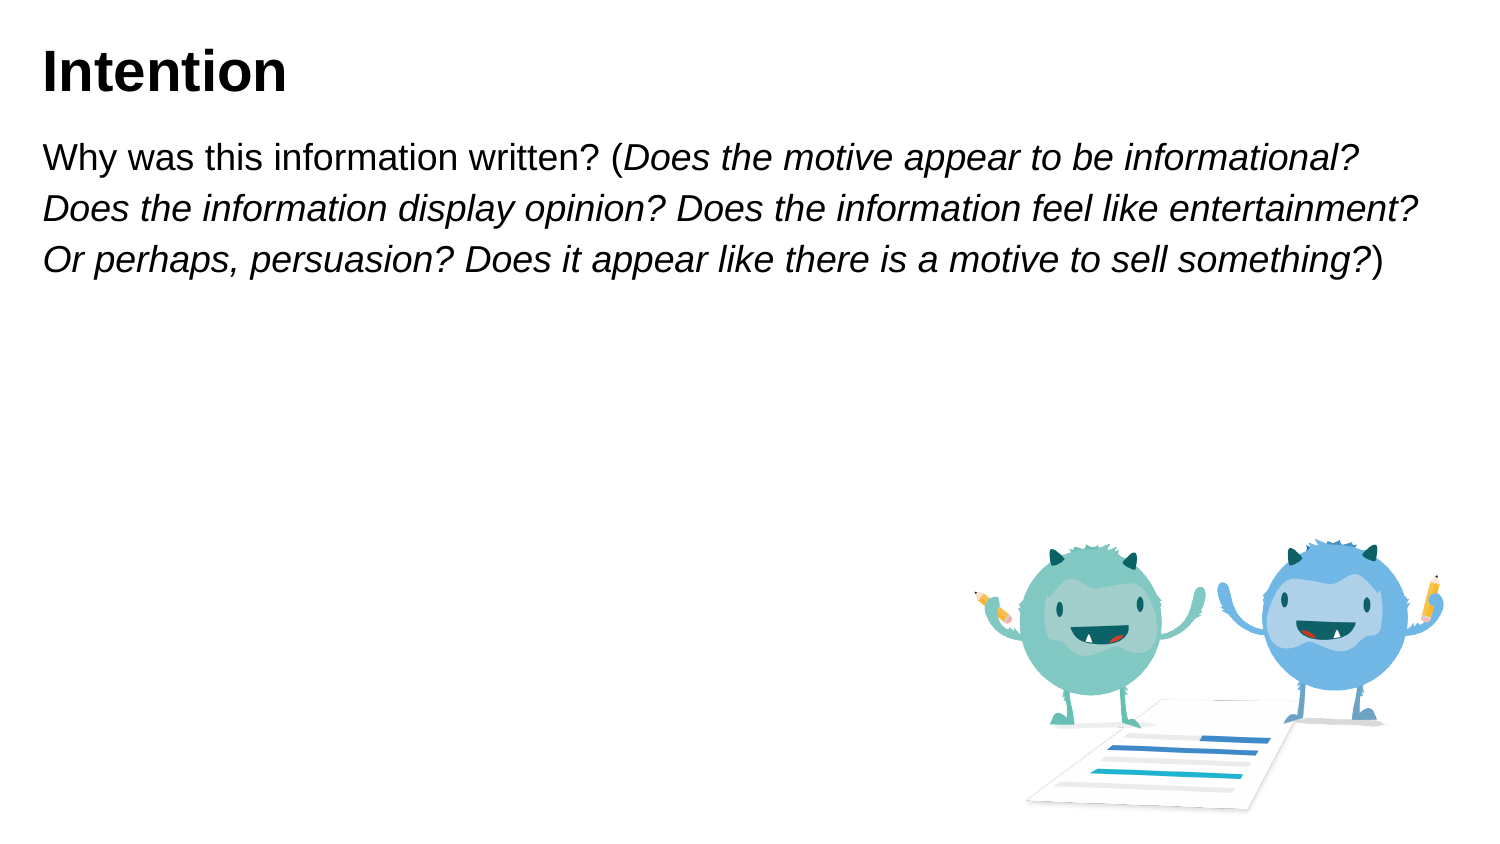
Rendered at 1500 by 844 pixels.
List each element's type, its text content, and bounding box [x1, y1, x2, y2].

picture [974, 539, 1444, 819]
list Why was this information written? (Does the motive appear to be informational? Does the information display opinion? Does the information feel like entertainment? Or perhaps, persuasion? Does it appear like there is a motive to sell something?) [27, 111, 1444, 477]
title Intention [27, 17, 1426, 111]
